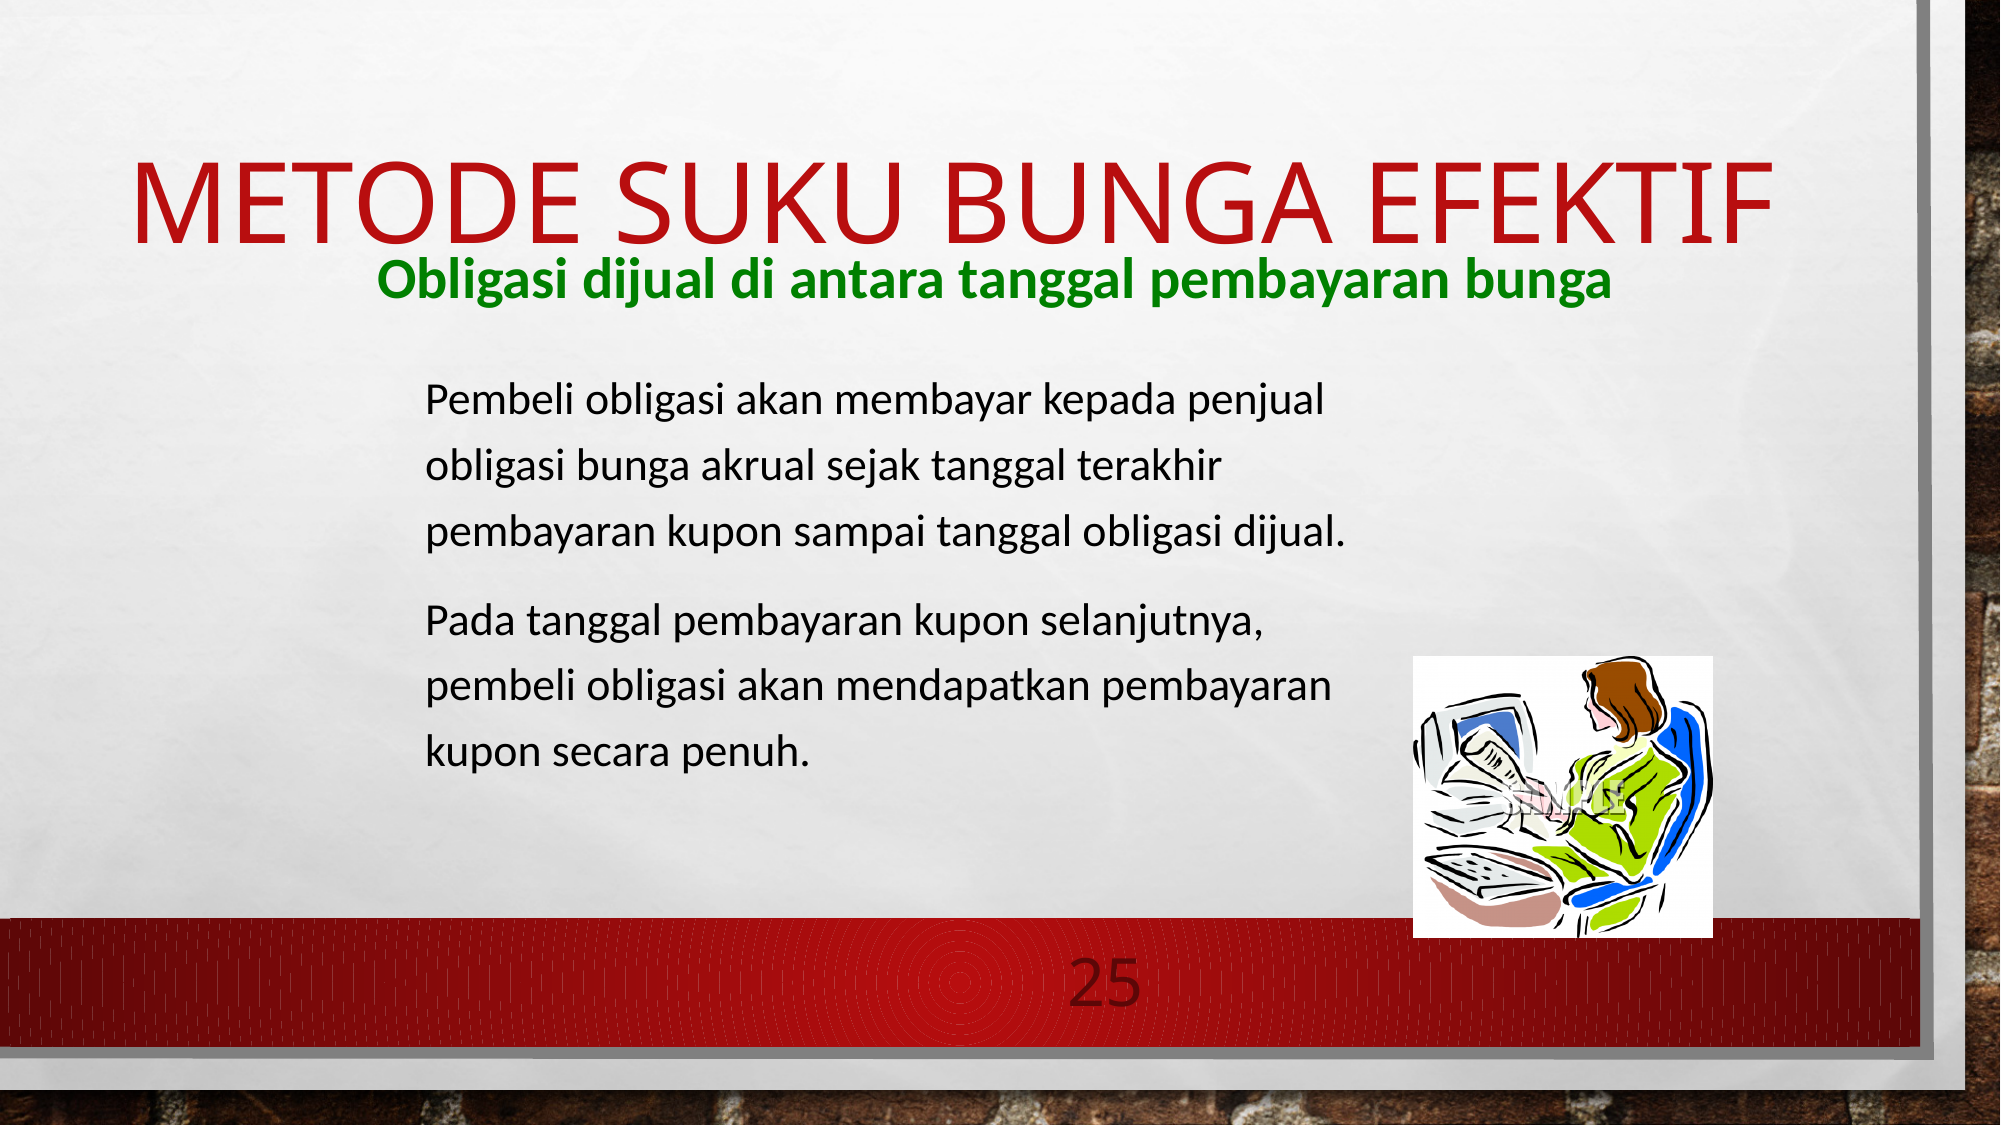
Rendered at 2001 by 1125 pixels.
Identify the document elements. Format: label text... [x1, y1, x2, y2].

text_box Pembeli obligasi akan membayar kepada penjual obligasi bunga akrual sejak tanggal terakhir pembayaran kupon sampai tanggal obligasi dijual. Pada tanggal pembayaran kupon selanjutnya, pembeli obligasi akan mendapatkan pembayaran kupon secara penuh. [410, 349, 1414, 784]
text_box Obligasi dijual di antara tanggal pembayaran bunga [362, 232, 1675, 318]
picture [0, 0, 2000, 1125]
picture [1413, 656, 1714, 938]
slide_number 25 [1031, 944, 1181, 1027]
title Metode Suku Bunga Efektif [112, 112, 1818, 302]
